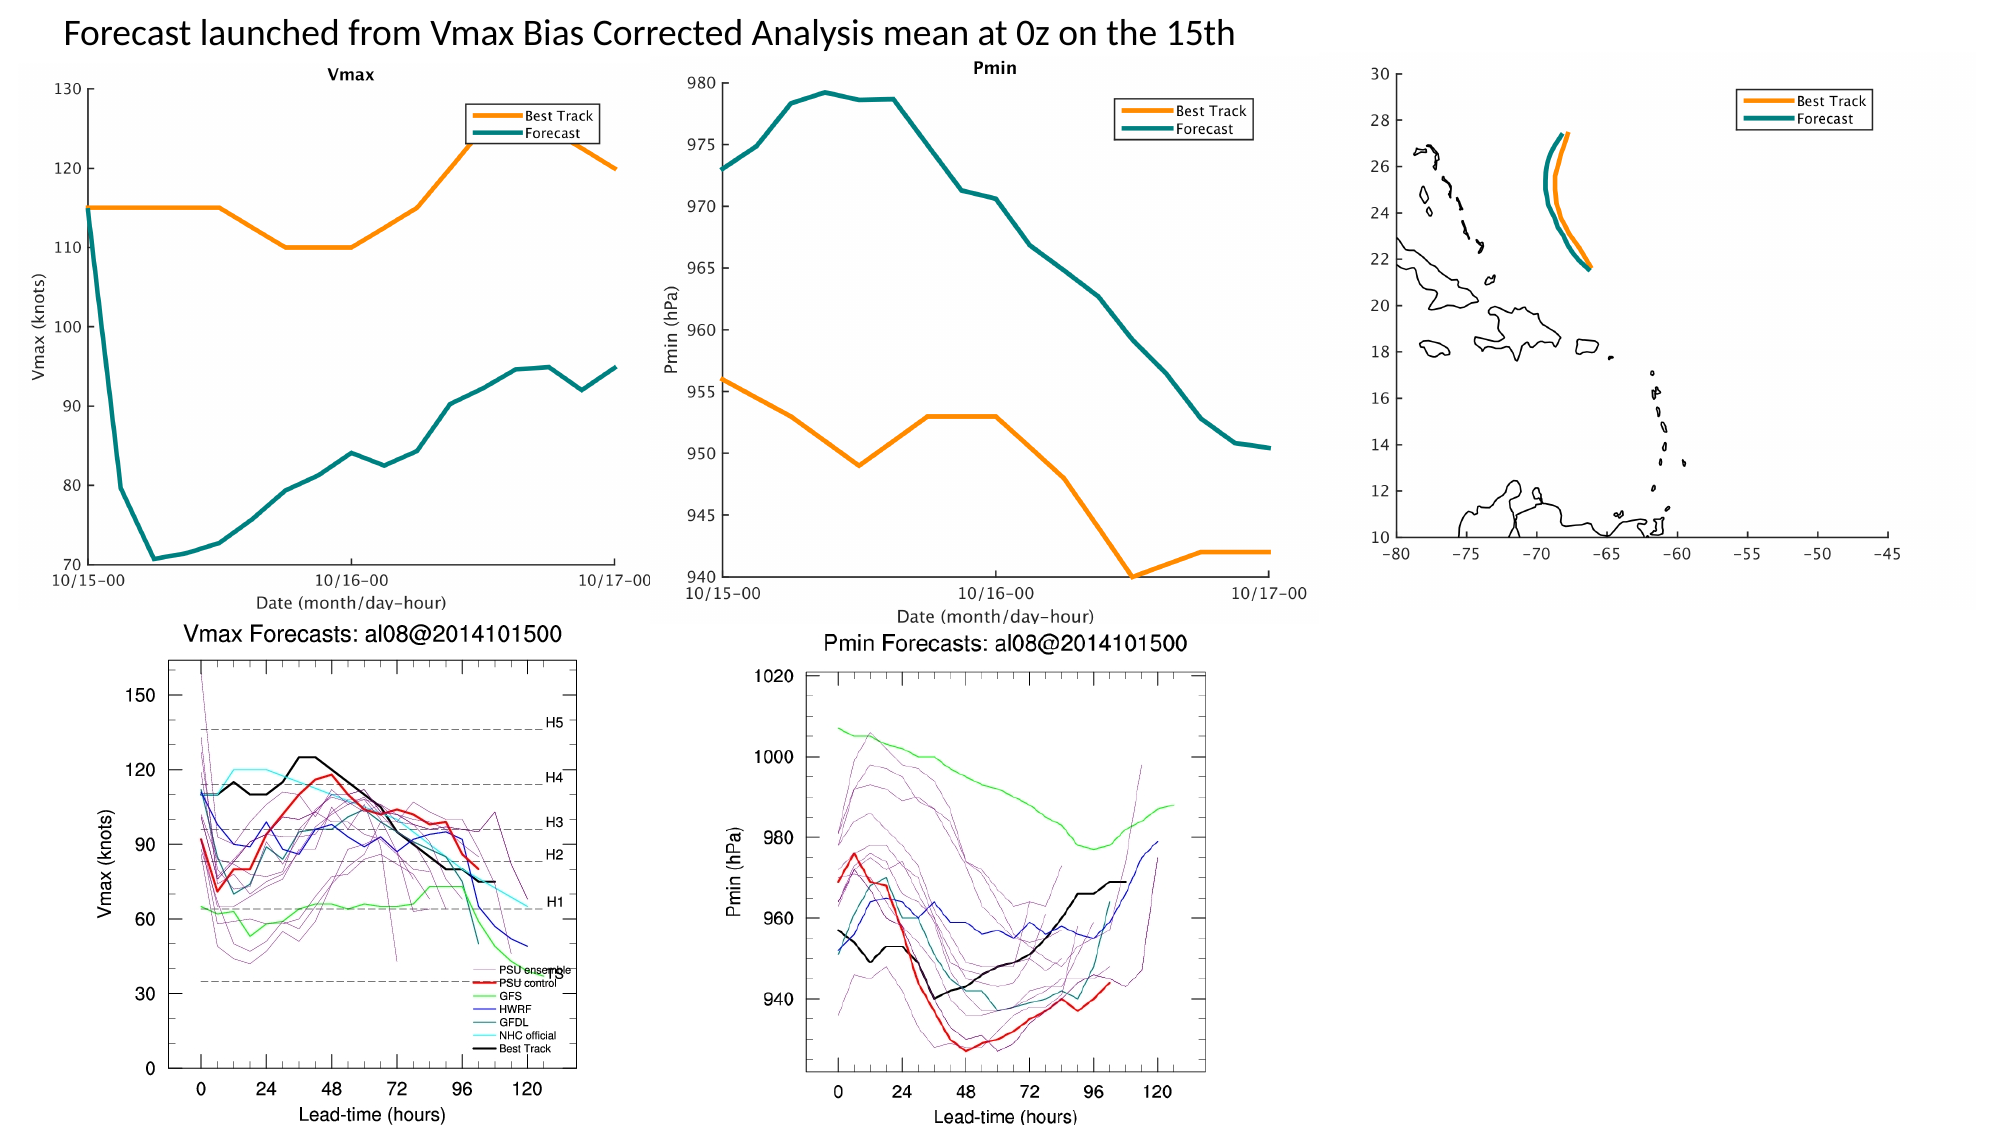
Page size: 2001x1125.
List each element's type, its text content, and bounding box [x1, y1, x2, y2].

text_box Forecast launched from Vmax Bias Corrected Analysis mean at 0z on the 15th [48, 0, 1253, 61]
picture [18, 52, 1976, 624]
picture [726, 633, 1206, 1125]
picture [97, 624, 577, 1125]
